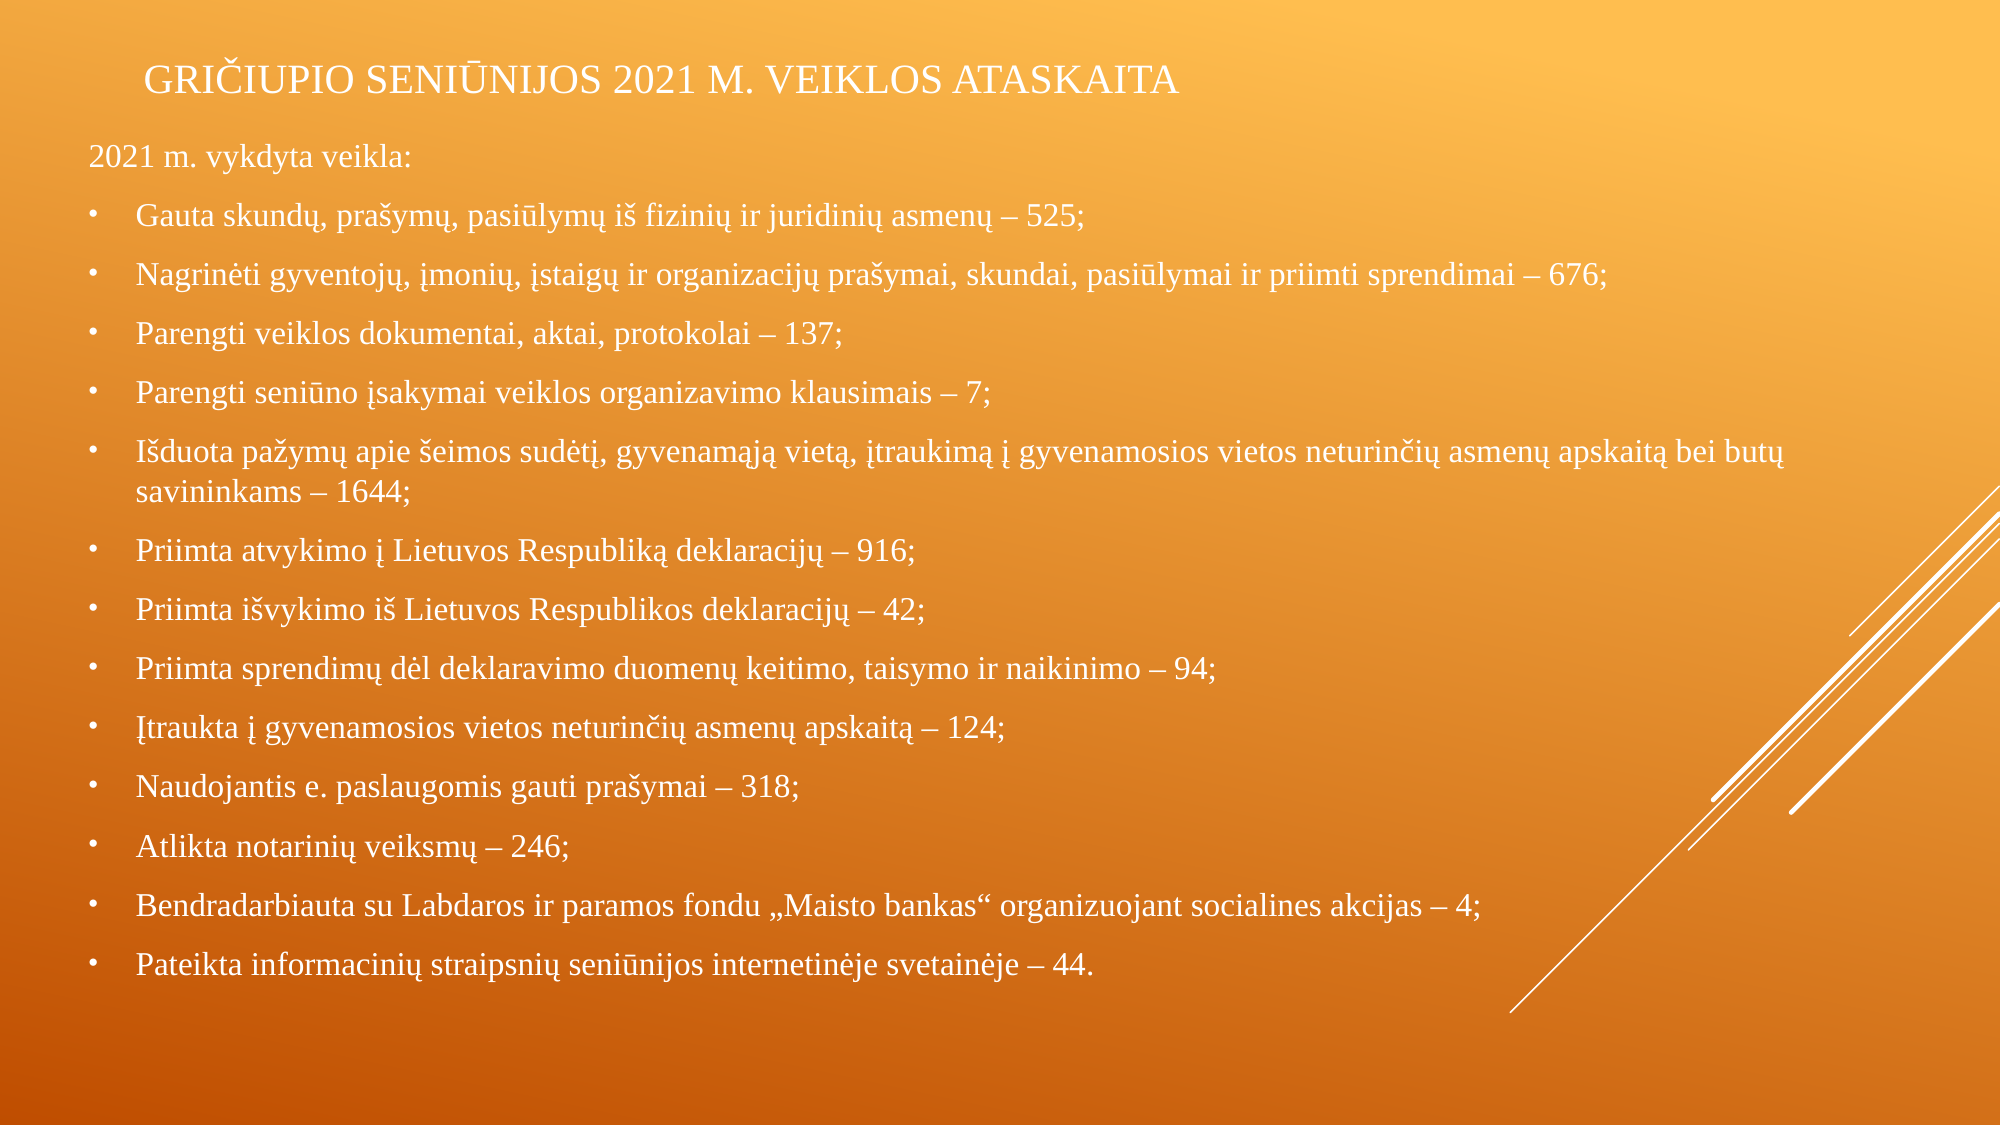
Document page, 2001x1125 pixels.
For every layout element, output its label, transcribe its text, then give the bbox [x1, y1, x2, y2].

list 2021 m. vykdyta veikla: Gauta skundų, prašymų, pasiūlymų iš fizinių ir juridinių asmenų – 525; Nagrinėti gyventojų, įmonių, įstaigų ir organizacijų prašymai, skundai, pasiūlymai ir priimti sprendimai – 676; Parengti veiklos dokumentai, aktai, protokolai – 137; Parengti seniūno įsakymai veiklos organizavimo klausimais – 7; Išduota pažymų apie šeimos sudėtį, gyvenamąją vietą, įtraukimą į gyvenamosios vietos neturinčių asmenų apskaitą bei butų savininkams – 1644; Priimta atvykimo į Lietuvos Respubliką deklaracijų – 916; Priimta išvykimo iš Lietuvos Respublikos deklaracijų – 42; Priimta sprendimų dėl deklaravimo duomenų keitimo, taisymo ir naikinimo – 94; Įtraukta į gyvenamosios vietos neturinčių asmenų apskaitą – 124; Naudojantis e. paslaugomis gauti prašymai – 318; Atlikta notarinių veiksmų – 246; Bendradarbiauta su Labdaros ir paramos fondu „Maisto bankas“ organizuojant socialines akcijas – 4; Pateikta informacinių straipsnių seniūnijos internetinėje svetainėje – 44. [73, 126, 1897, 1030]
title GRIČIUPIO SENIŪNIJOS 2021 M. VEIKLOS ATASKAITA [128, 44, 1802, 110]
